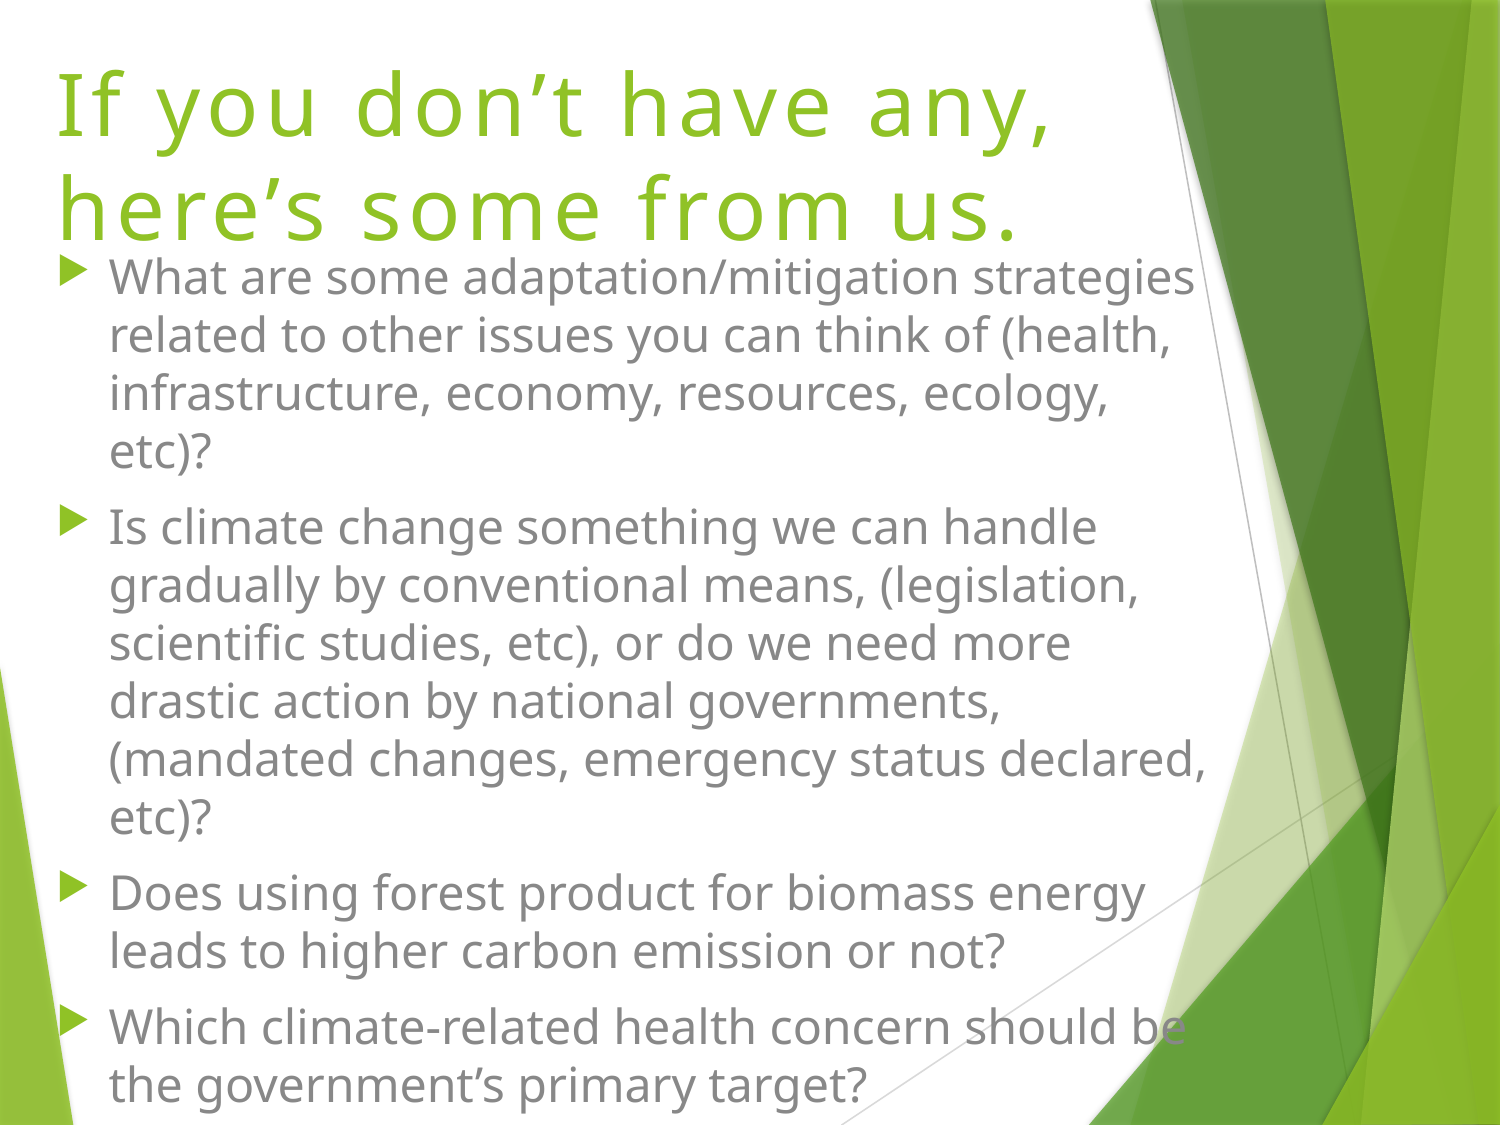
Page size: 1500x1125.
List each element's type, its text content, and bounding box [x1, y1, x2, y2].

list What are some adaptation/mitigation strategies related to other issues you can think of (health, infrastructure, economy, resources, ecology, etc)? Is climate change something we can handle gradually by conventional means, (legislation, scientific studies, etc), or do we need more drastic action by national governments, (mandated changes, emergency status declared, etc)? Does using forest product for biomass energy leads to higher carbon emission or not? Which climate-related health concern should be the government’s primary target? [41, 239, 1235, 1125]
title If you don’t have any, here’s some from us. [41, 42, 1247, 268]
